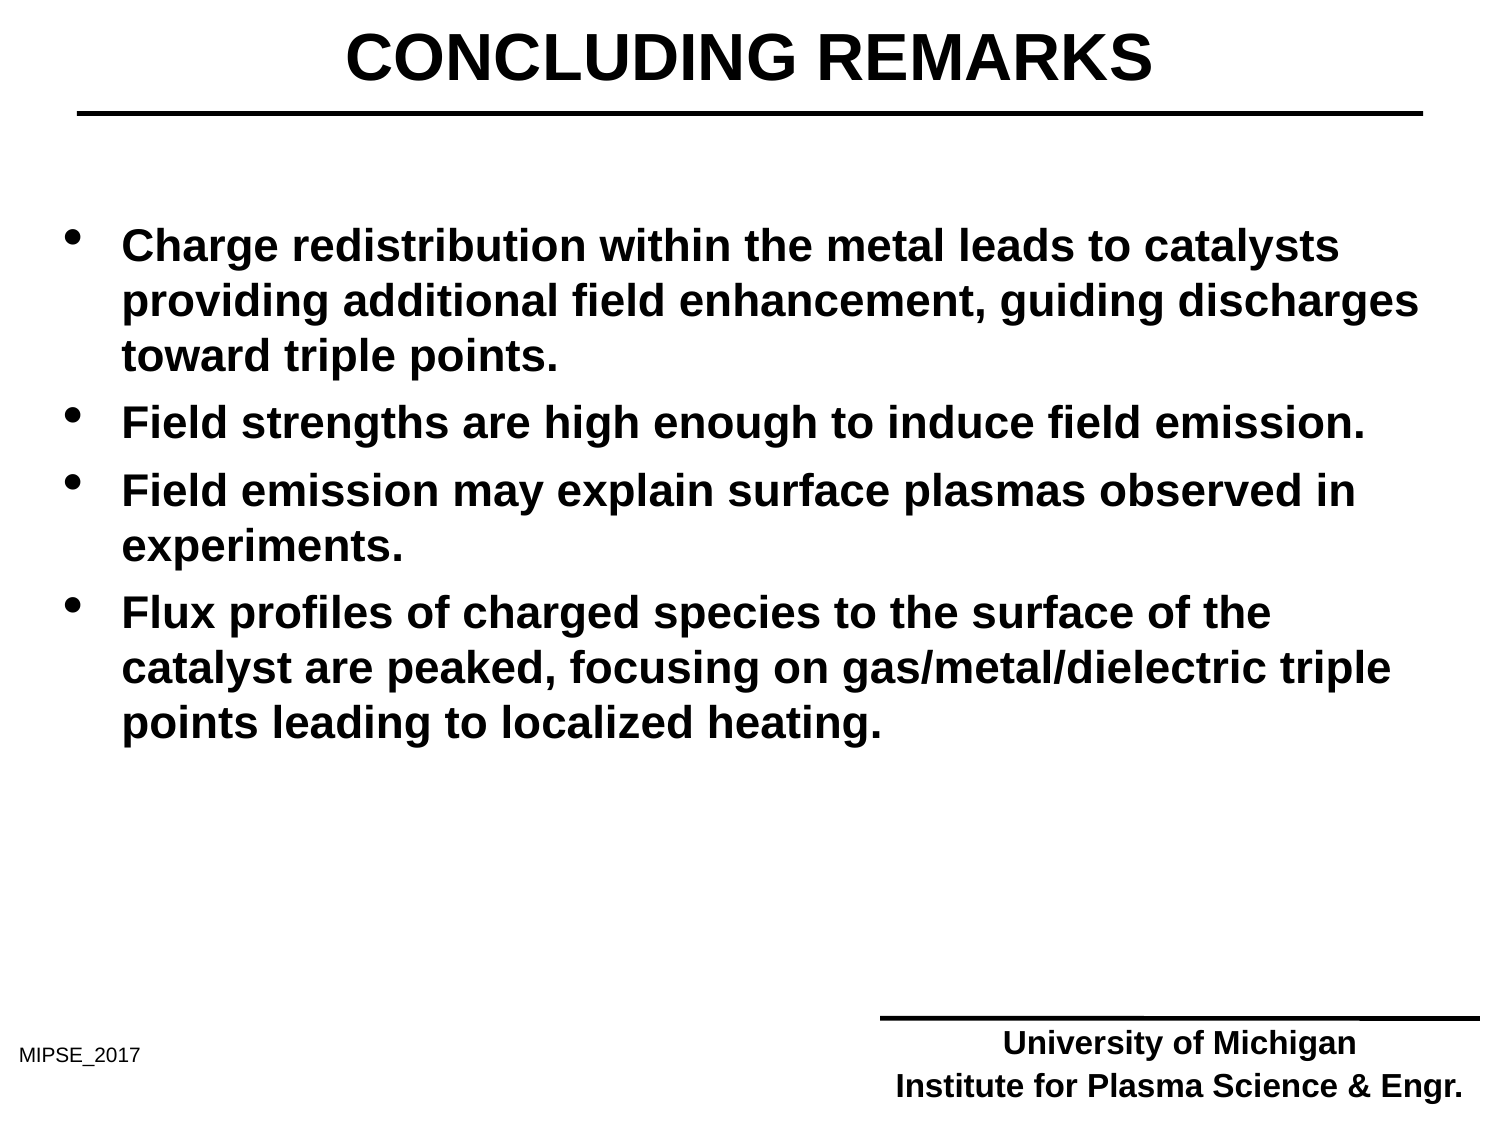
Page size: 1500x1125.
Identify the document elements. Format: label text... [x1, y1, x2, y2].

title CONCLUDING REMARKS [17, 0, 1483, 148]
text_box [870, 1017, 1490, 1114]
text_box MIPSE_2017 [3, 1037, 217, 1075]
list Charge redistribution within the metal leads to catalysts providing additional field enhancement, guiding discharges toward triple points. Field strengths are high enough to induce field emission. Field emission may explain surface plasmas observed in experiments. Flux profiles of charged species to the surface of the catalyst are peaked, focusing on gas/metal/dielectric triple points leading to localized heating. [49, 207, 1450, 988]
